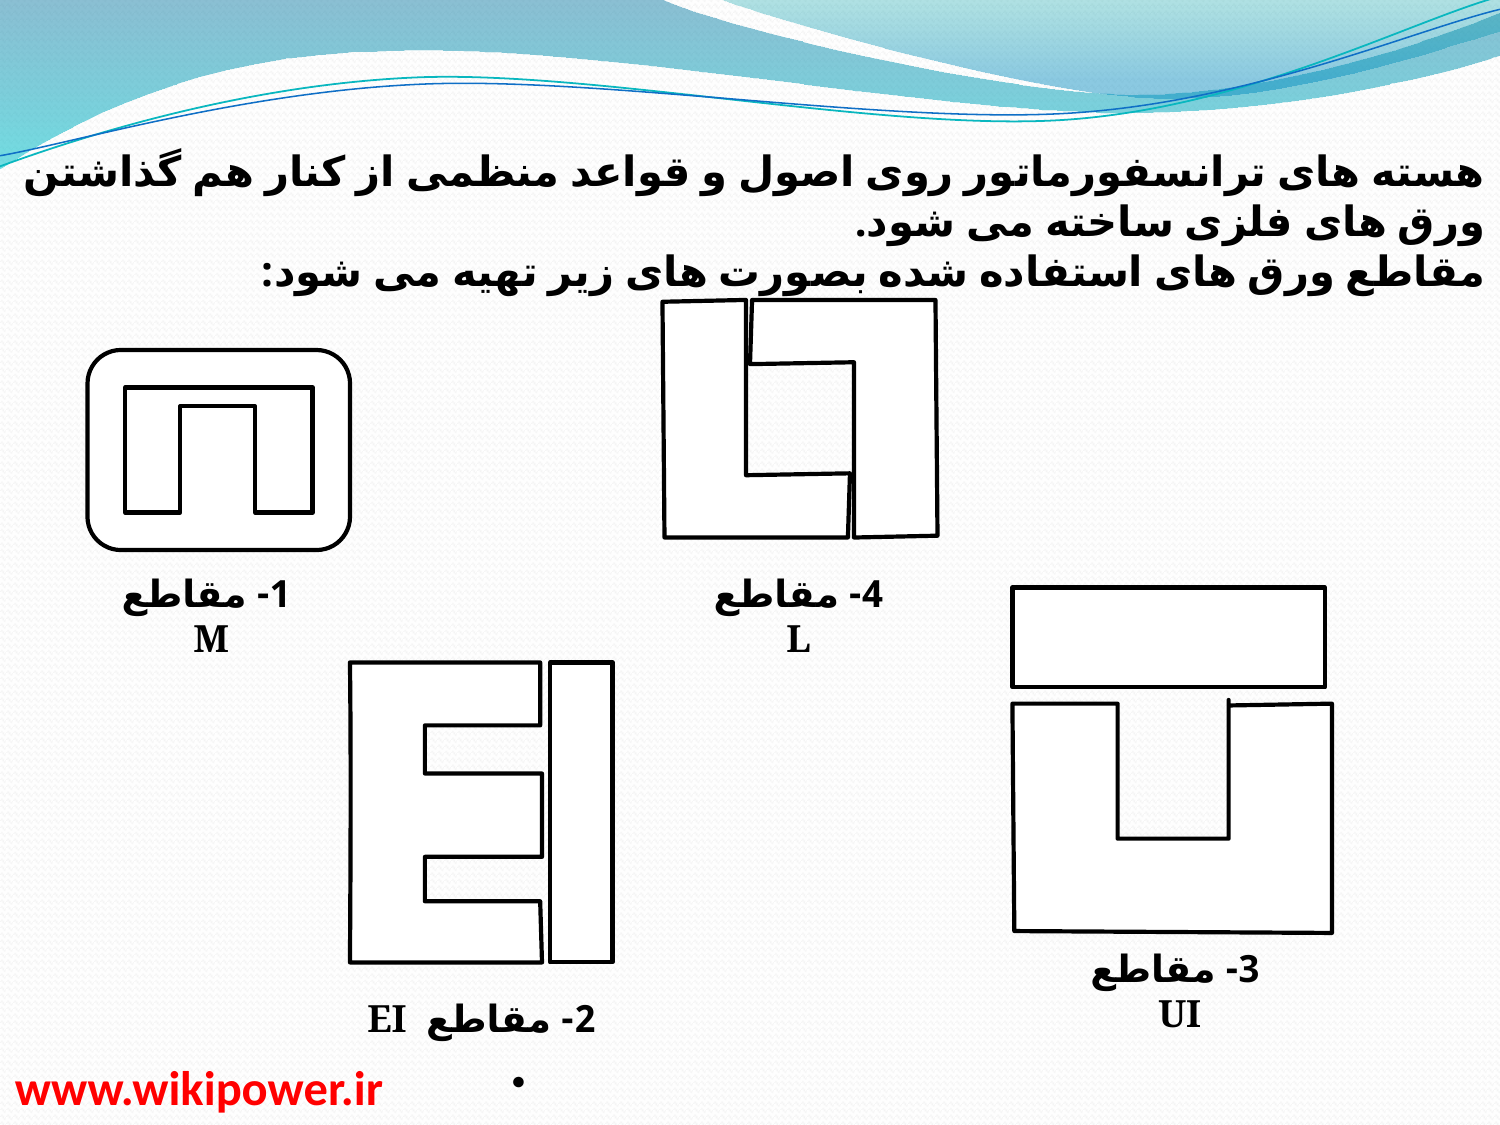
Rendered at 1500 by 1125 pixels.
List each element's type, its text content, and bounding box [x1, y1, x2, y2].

text_box هسته های ترانسفورماتور روی اصول و قواعد منظمی از کنار هم گذاشتن ورق های فلزی ساخته می شود. مقاطع ورق های استفاده شده بصورت های زیر تهیه می شود: [0, 137, 1500, 303]
text_box [660, 297, 851, 540]
text_box 2- مقاطع EI [350, 987, 613, 1048]
text_box 1- مقاطع M [87, 562, 325, 668]
text_box [347, 660, 545, 965]
text_box www.wikipower.ir [0, 1049, 550, 1125]
text_box 3- مقاطع UI [1050, 937, 1300, 1043]
text_box [1010, 585, 1327, 689]
text_box 4- مقاطع L [687, 562, 900, 668]
text_box [1010, 697, 1335, 936]
text_box [548, 660, 615, 964]
text_box [85, 347, 353, 553]
text_box [123, 385, 315, 515]
text_box [747, 297, 940, 540]
